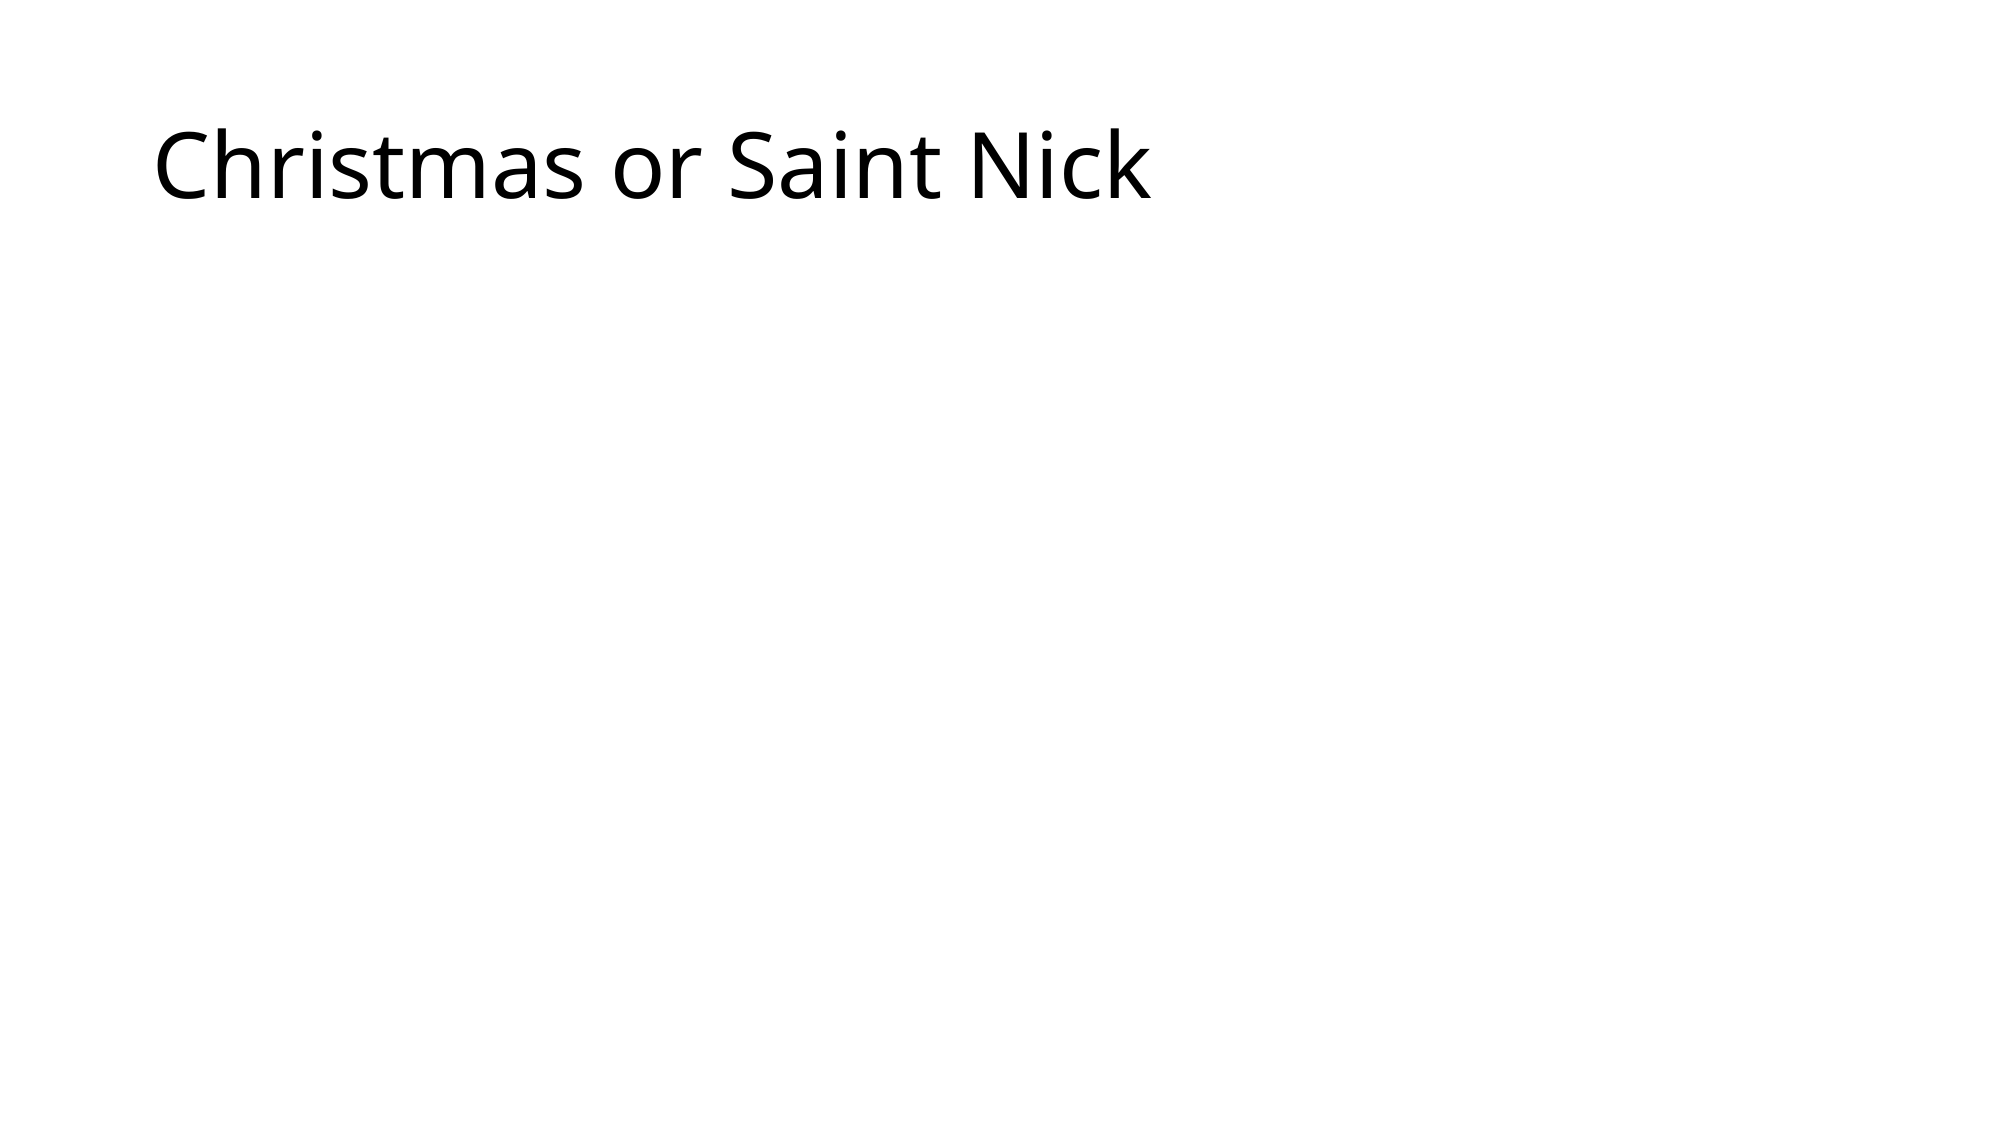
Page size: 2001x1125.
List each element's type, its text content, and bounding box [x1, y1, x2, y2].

title Christmas or Saint Nick [137, 59, 1863, 278]
